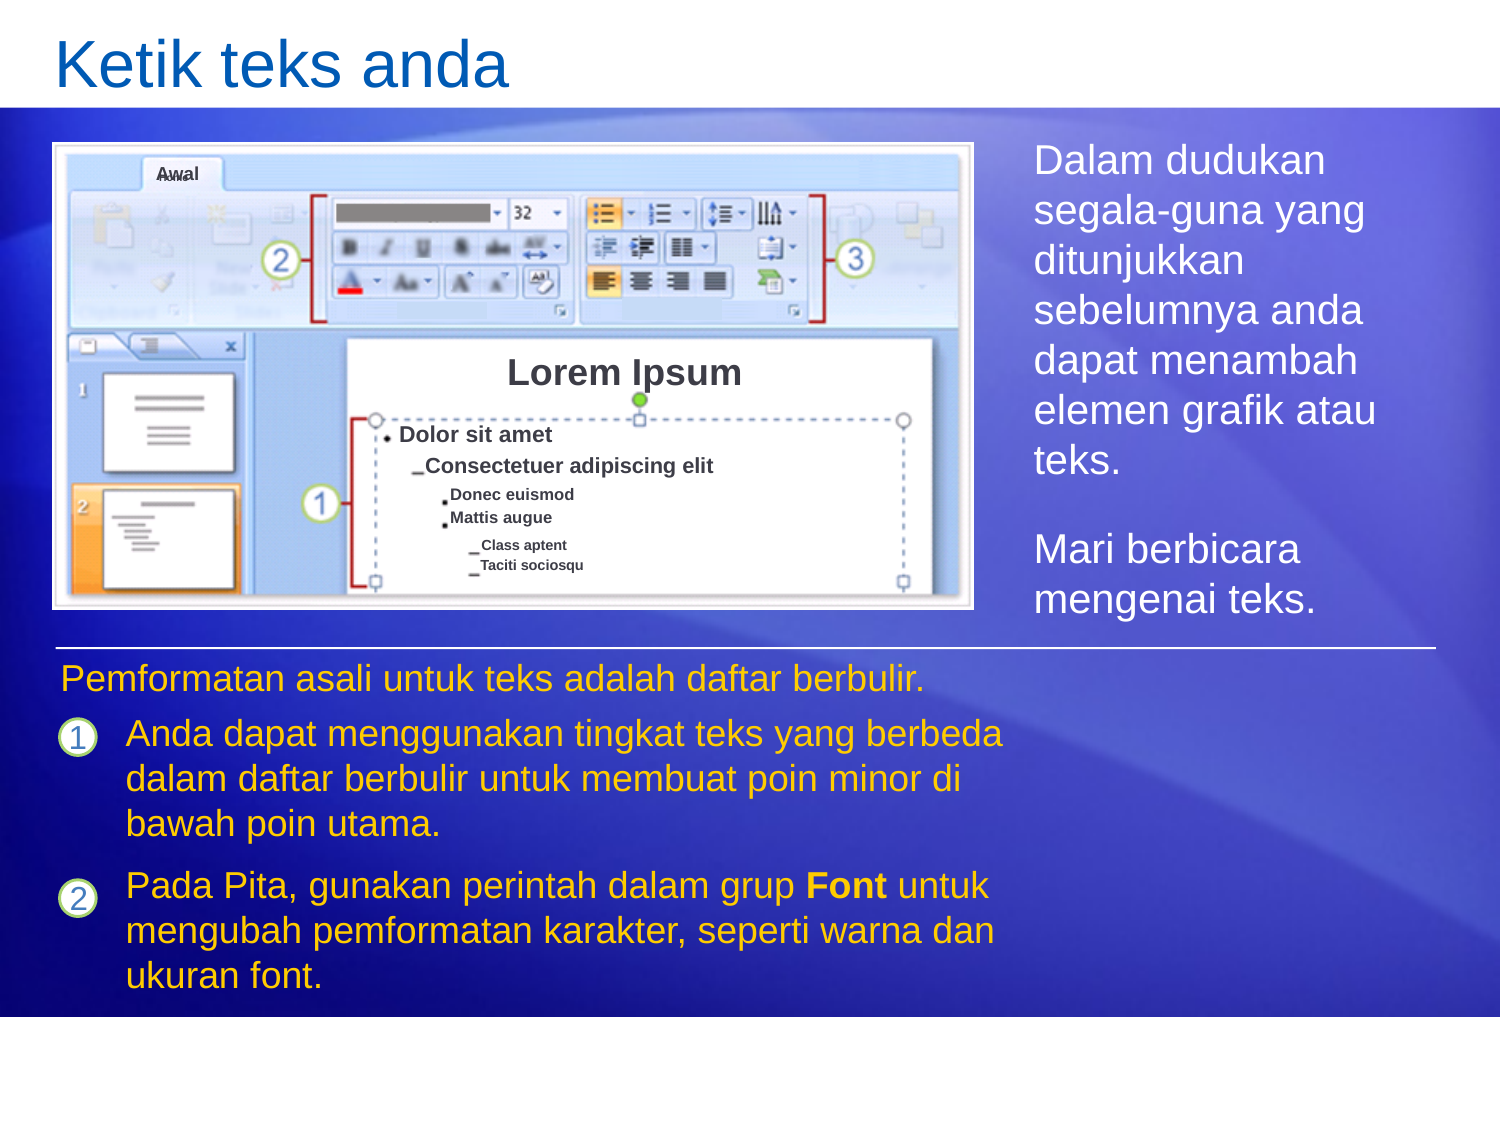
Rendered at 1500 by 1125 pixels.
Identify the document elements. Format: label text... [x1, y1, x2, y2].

text_box Anda dapat menggunakan tingkat teks yang berbeda dalam daftar berbulir untuk membuat poin minor di bawah poin utama. Pada Pita, gunakan perintah dalam grup Font untuk mengubah pemformatan karakter, seperti warna dan ukuran font. [110, 702, 1086, 1004]
title Ketik teks anda [39, 10, 1500, 112]
text_box Dalam dudukan segala-guna yang ditunjukkan sebelumnya anda dapat menambah elemen grafik atau teks. Mari berbicara mengenai teks. [1018, 125, 1469, 579]
picture [0, 108, 1500, 1017]
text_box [55, 711, 101, 762]
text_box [55, 872, 101, 923]
text_box Pemformatan asali untuk teks adalah daftar berbulir. [45, 646, 1018, 721]
